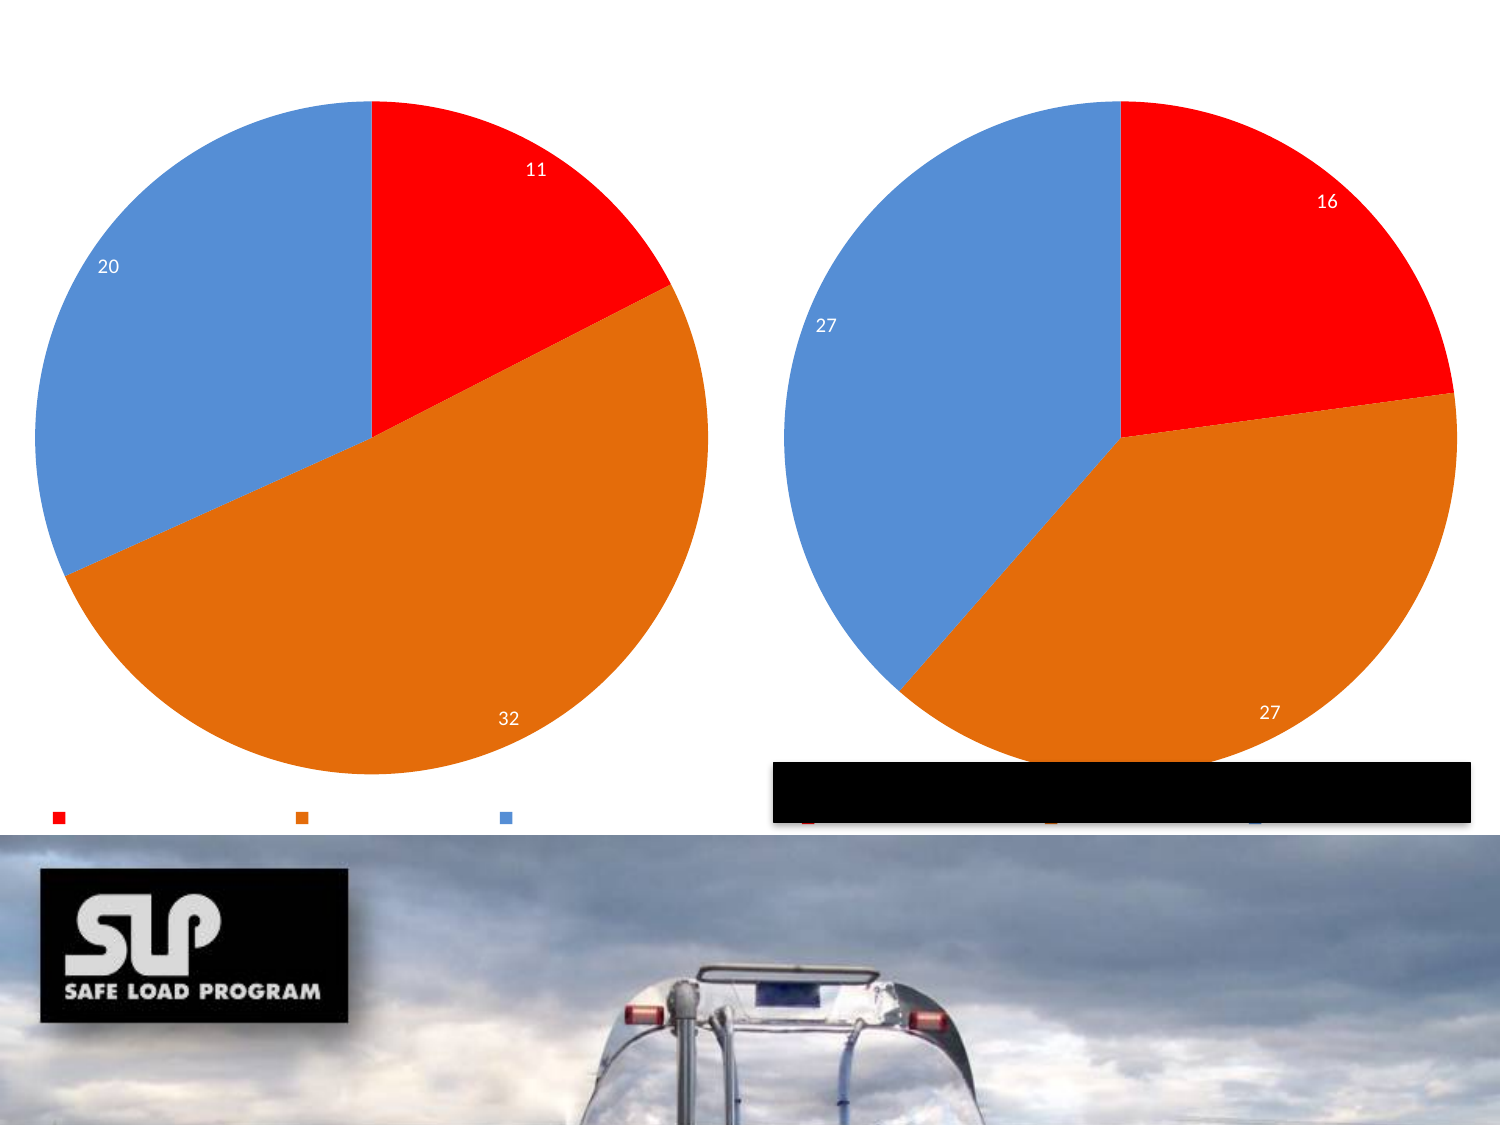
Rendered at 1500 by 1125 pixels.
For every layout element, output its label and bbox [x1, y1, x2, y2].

chart [0, 0, 1500, 835]
picture [0, 835, 1500, 1125]
